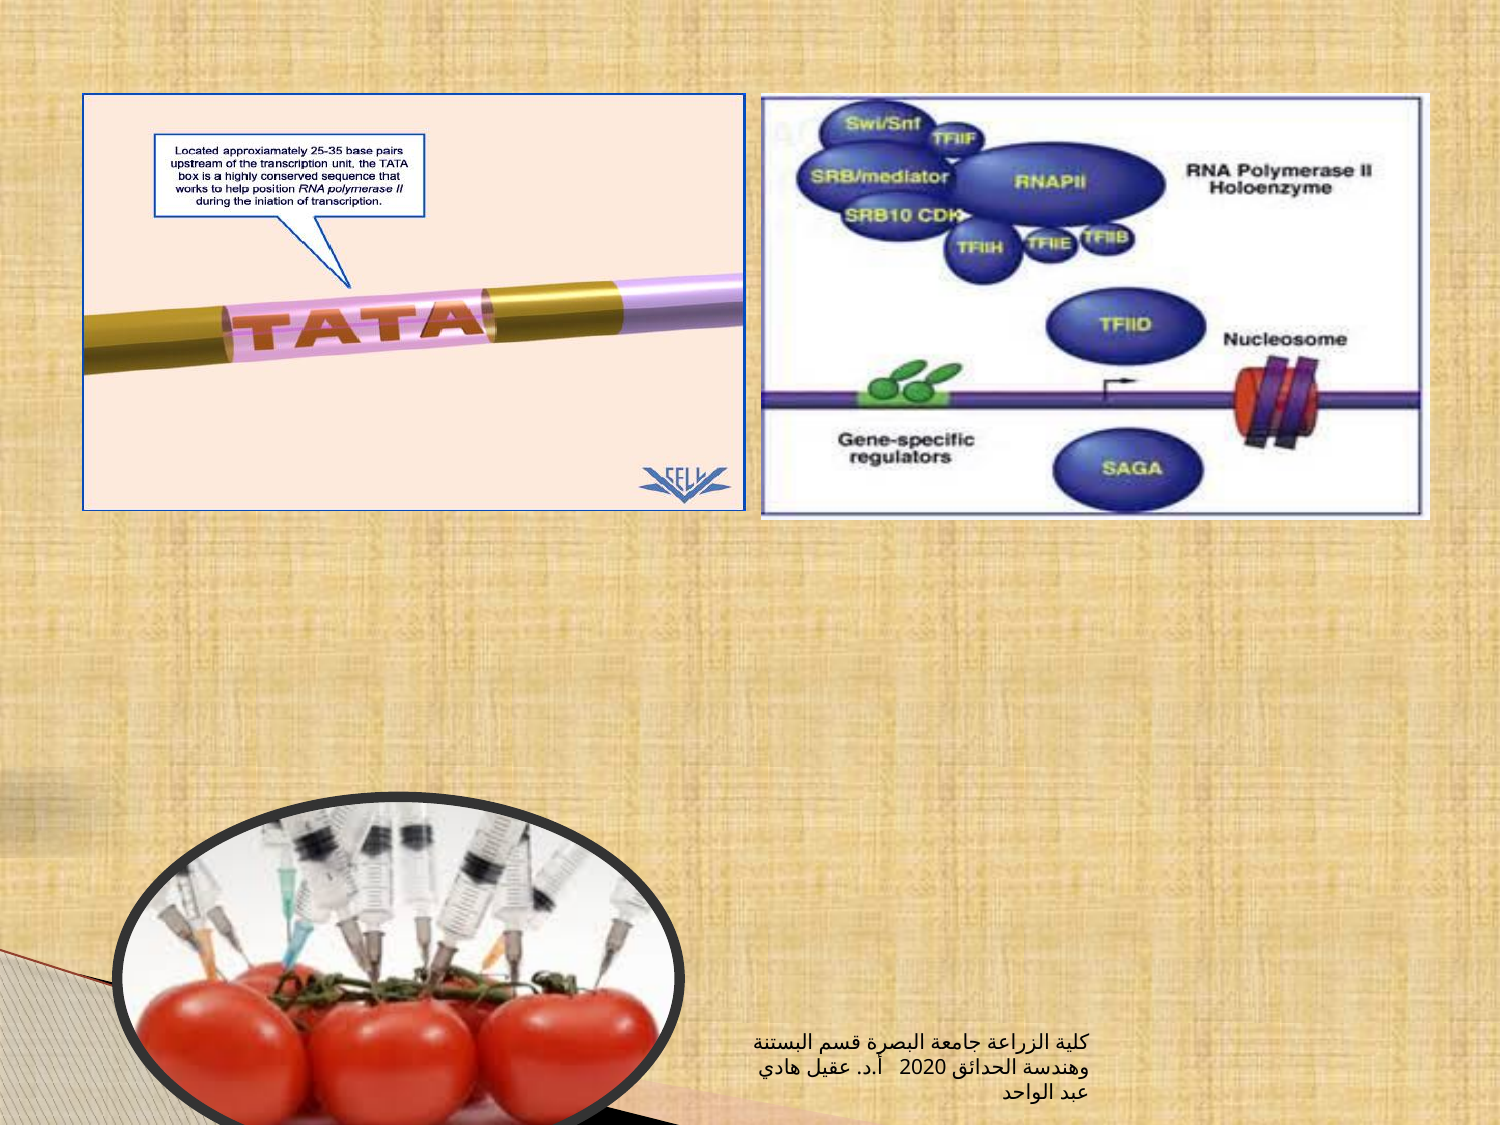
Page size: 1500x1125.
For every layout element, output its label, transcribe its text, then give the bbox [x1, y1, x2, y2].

picture [0, 0, 1500, 1125]
footer كلية الزراعة جامعة البصرة قسم البستنة وهندسة الحدائق 2020 أ.د. عقيل هادي عبد الواحد [718, 1051, 1105, 1112]
